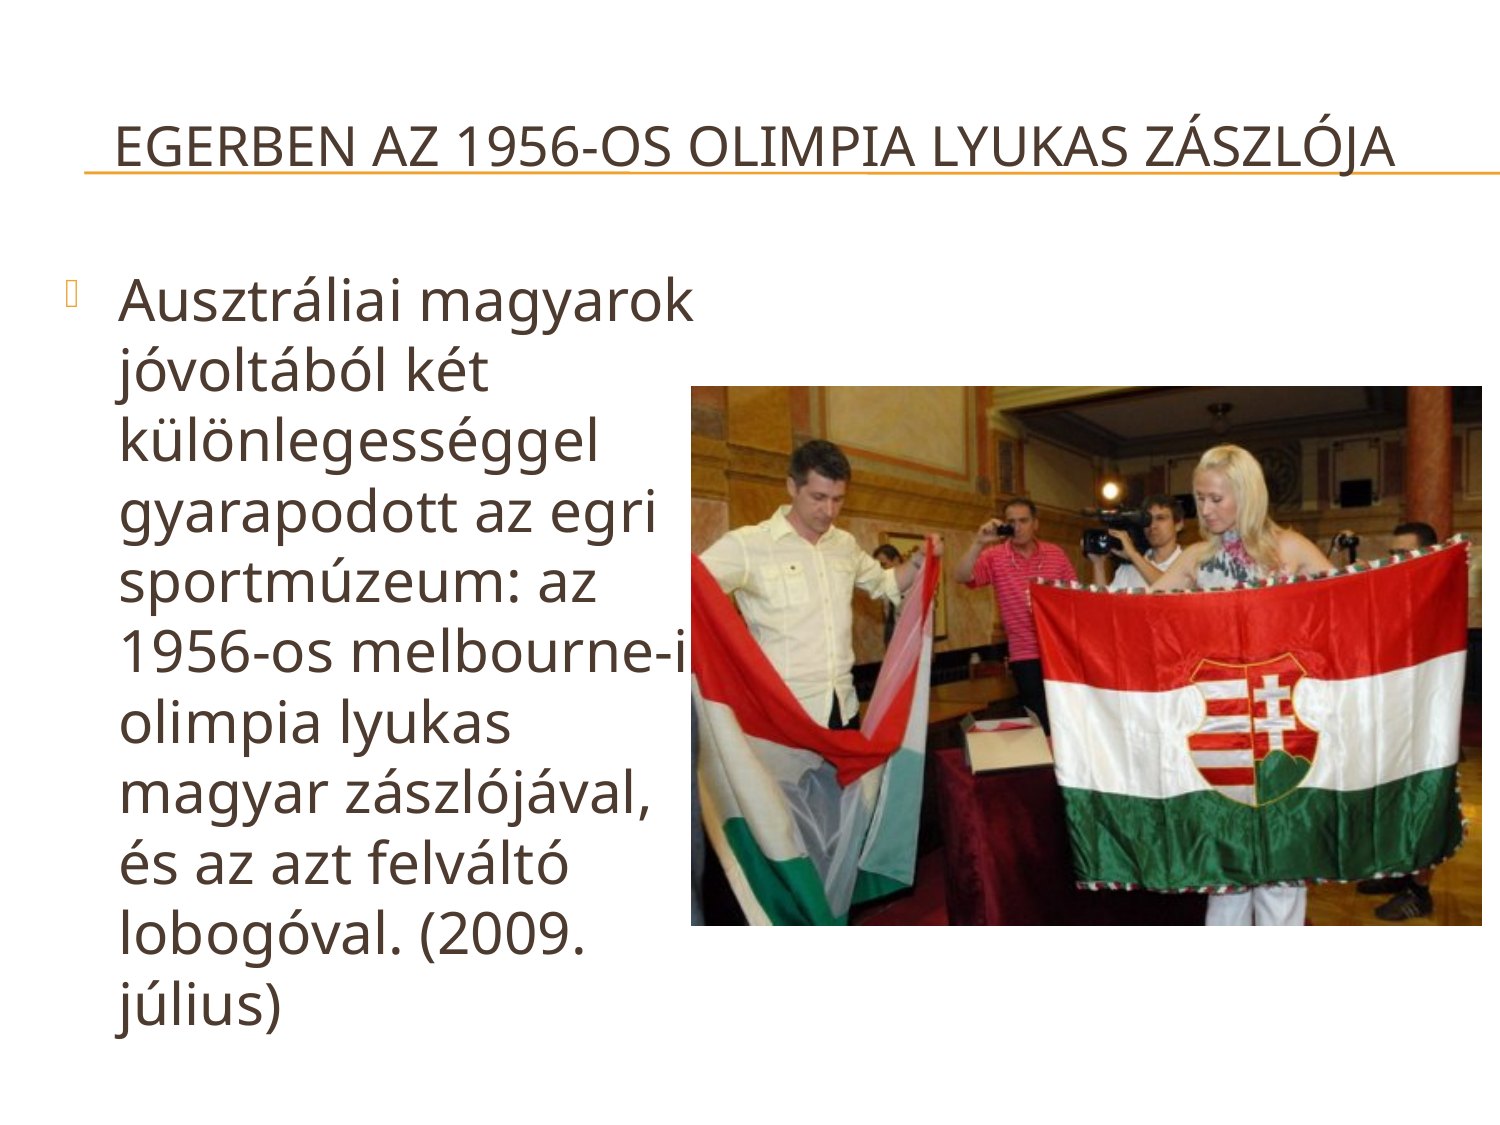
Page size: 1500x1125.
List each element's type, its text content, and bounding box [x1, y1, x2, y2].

title Egerben az 1956-os olimpia lyukas zászlója [50, 75, 1475, 213]
list Ausztráliai magyarok jóvoltából két különlegességgel gyarapodott az egri sportmúzeum: az 1956-os melbourne-i olimpia lyukas magyar zászlójával, és az azt felváltó lobogóval. (2009. július) [50, 254, 715, 1055]
picture [691, 386, 1482, 926]
